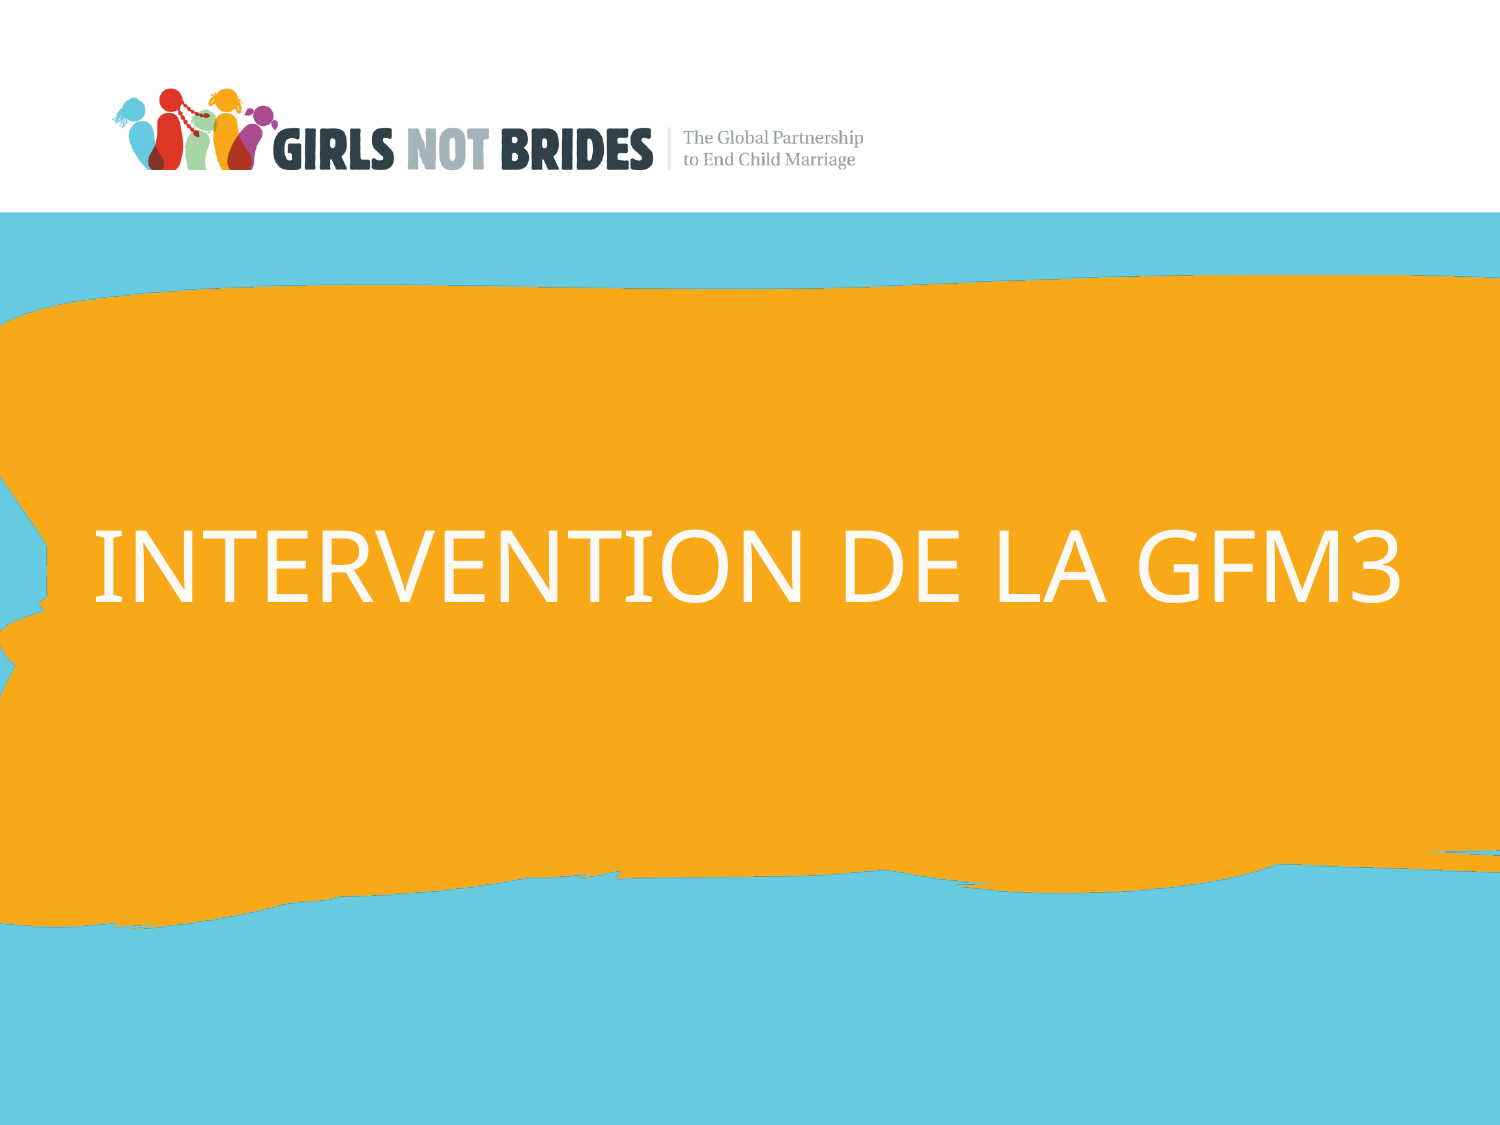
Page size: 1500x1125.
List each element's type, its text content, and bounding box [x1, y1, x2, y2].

title Intervention de LA GFM3 [75, 356, 1425, 769]
picture [0, 275, 1500, 930]
picture [112, 87, 863, 170]
